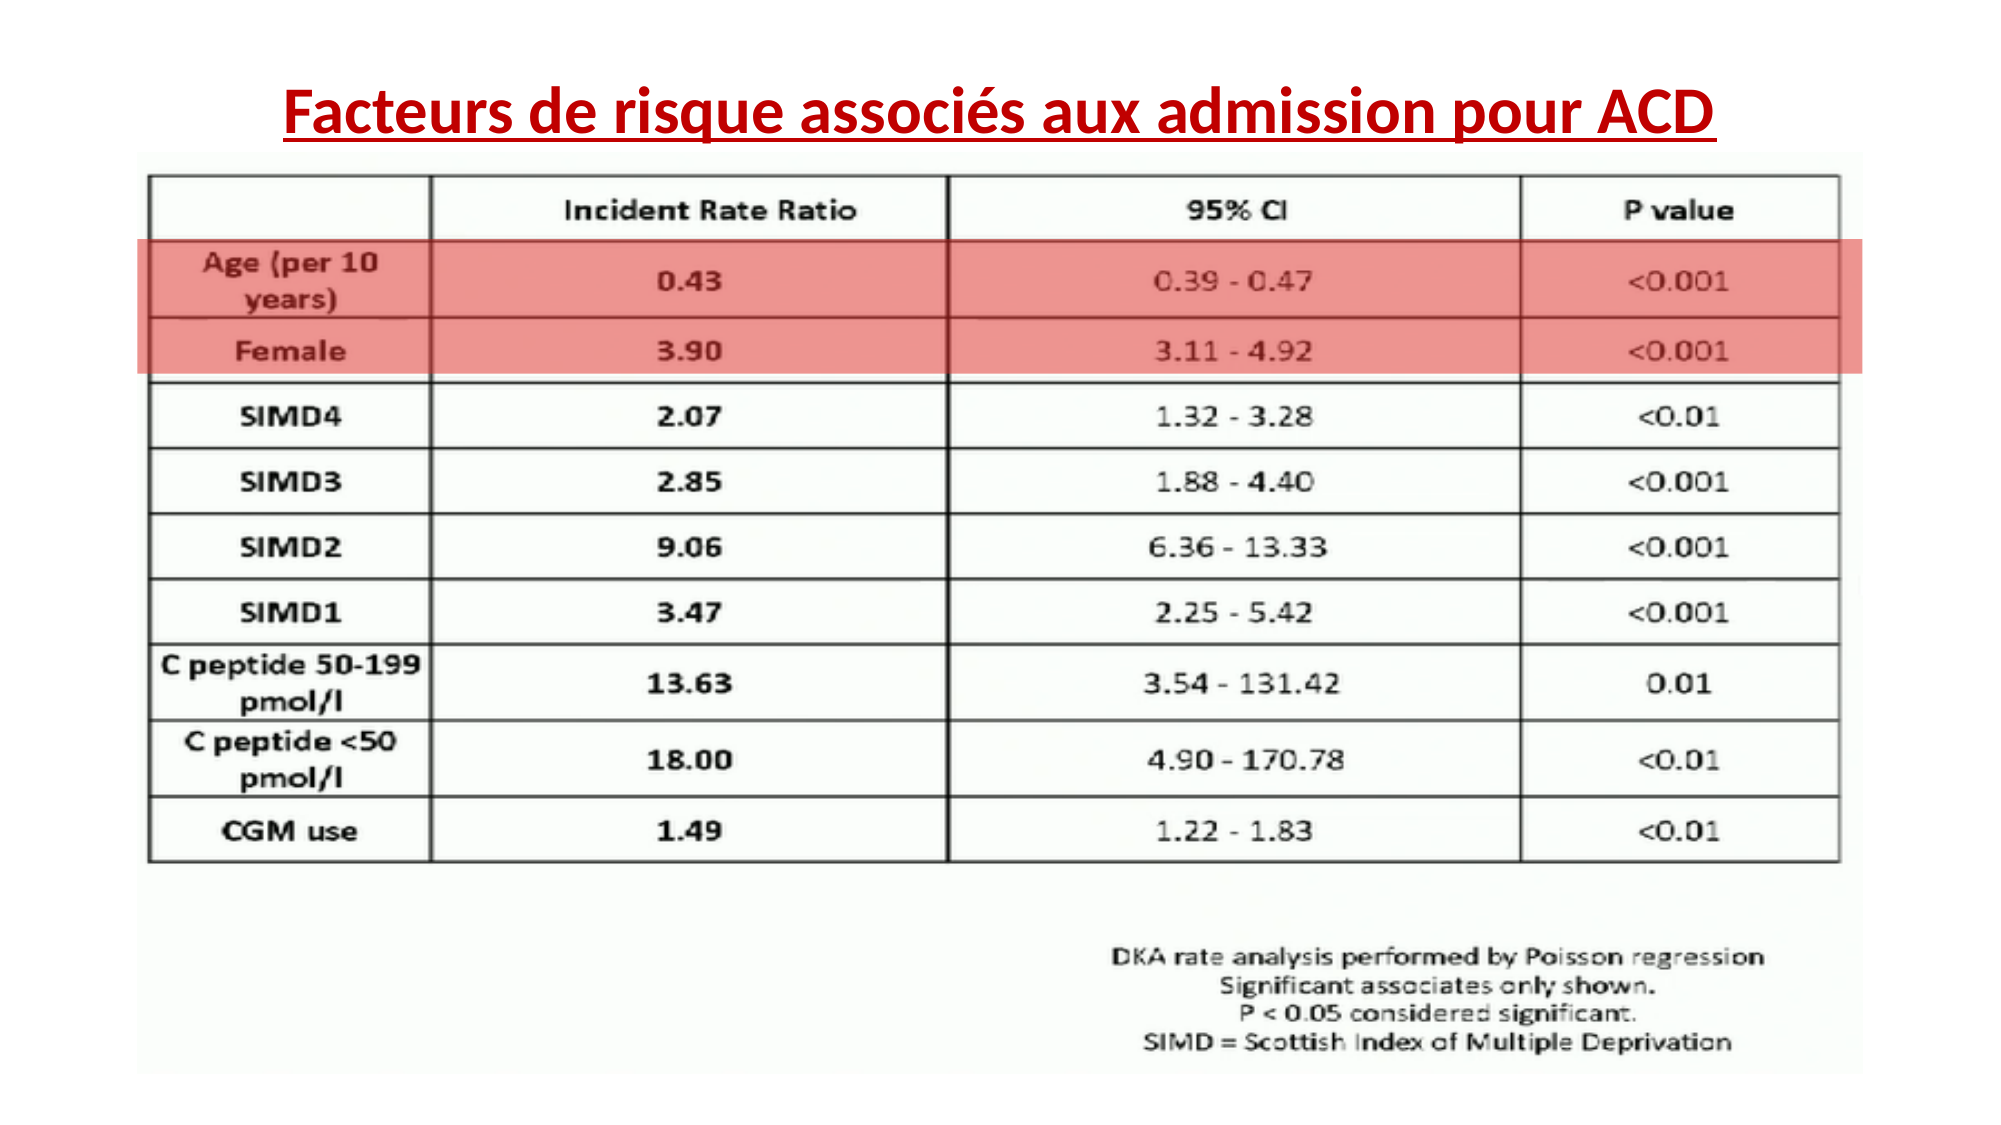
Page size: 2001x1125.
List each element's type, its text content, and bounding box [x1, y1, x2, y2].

picture [137, 152, 1863, 1074]
title Facteurs de risque associés aux admission pour ACD [137, 33, 1863, 152]
